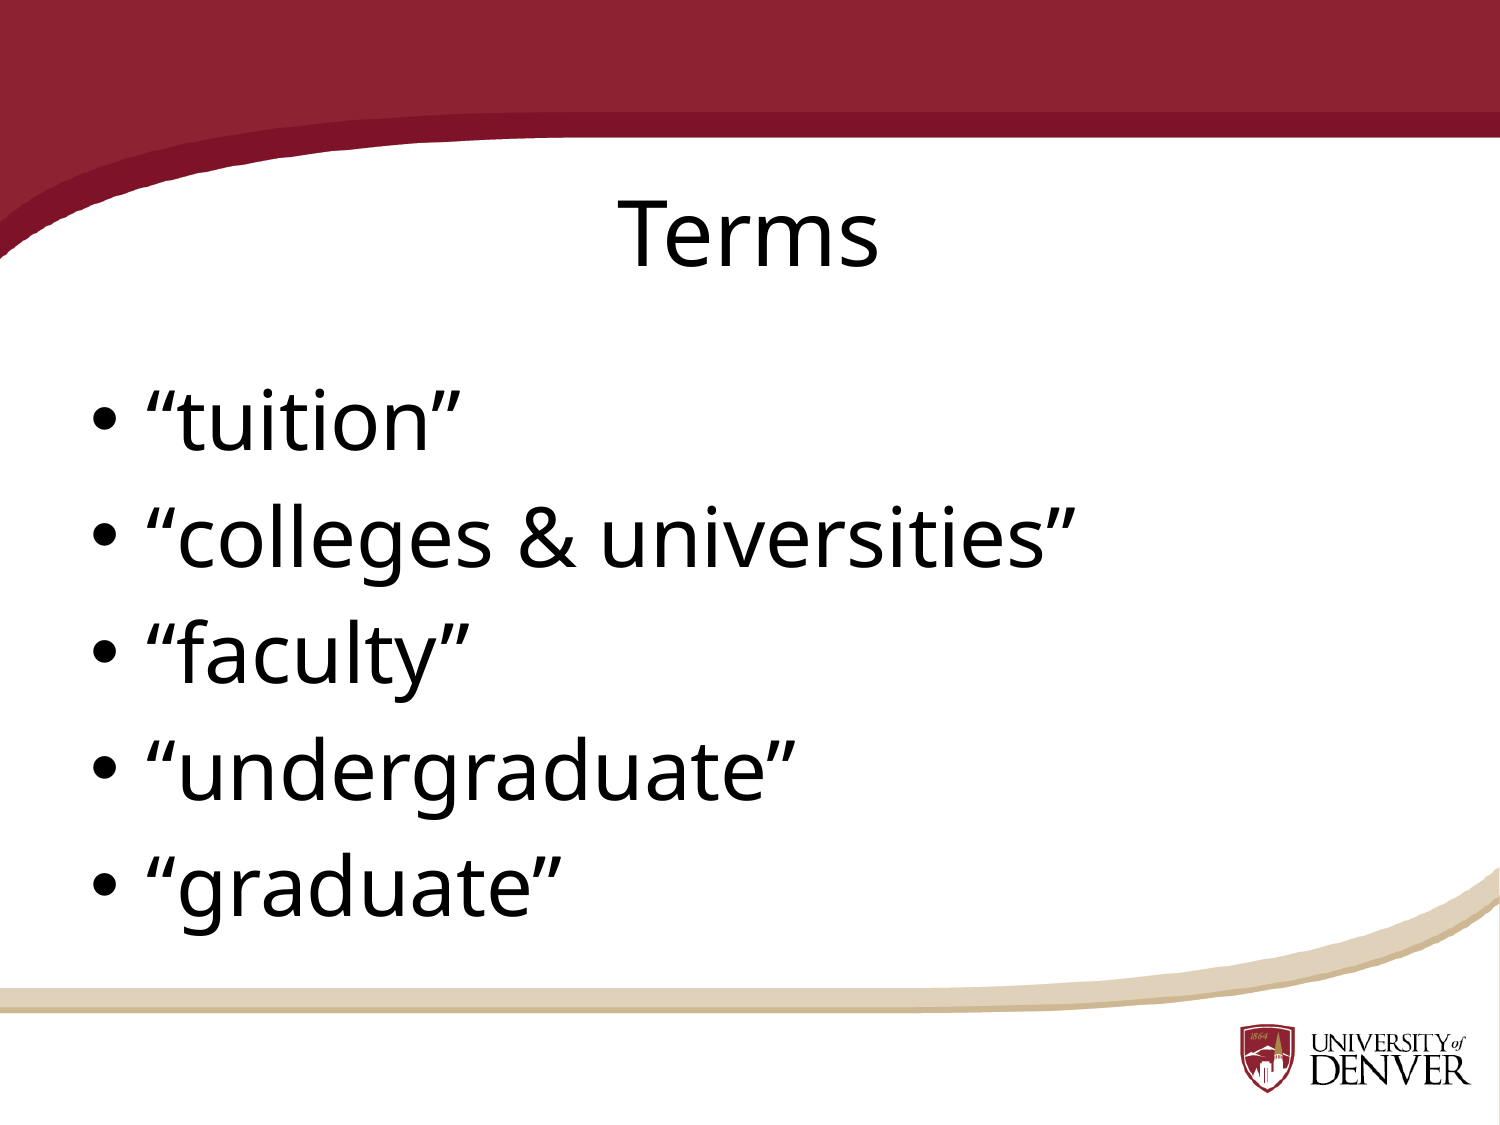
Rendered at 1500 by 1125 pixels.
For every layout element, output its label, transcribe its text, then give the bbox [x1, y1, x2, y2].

list “tuition” “colleges & universities” “faculty” “undergraduate” “graduate” [75, 359, 1425, 953]
title Terms [75, 134, 1425, 326]
picture [0, 0, 1500, 1125]
